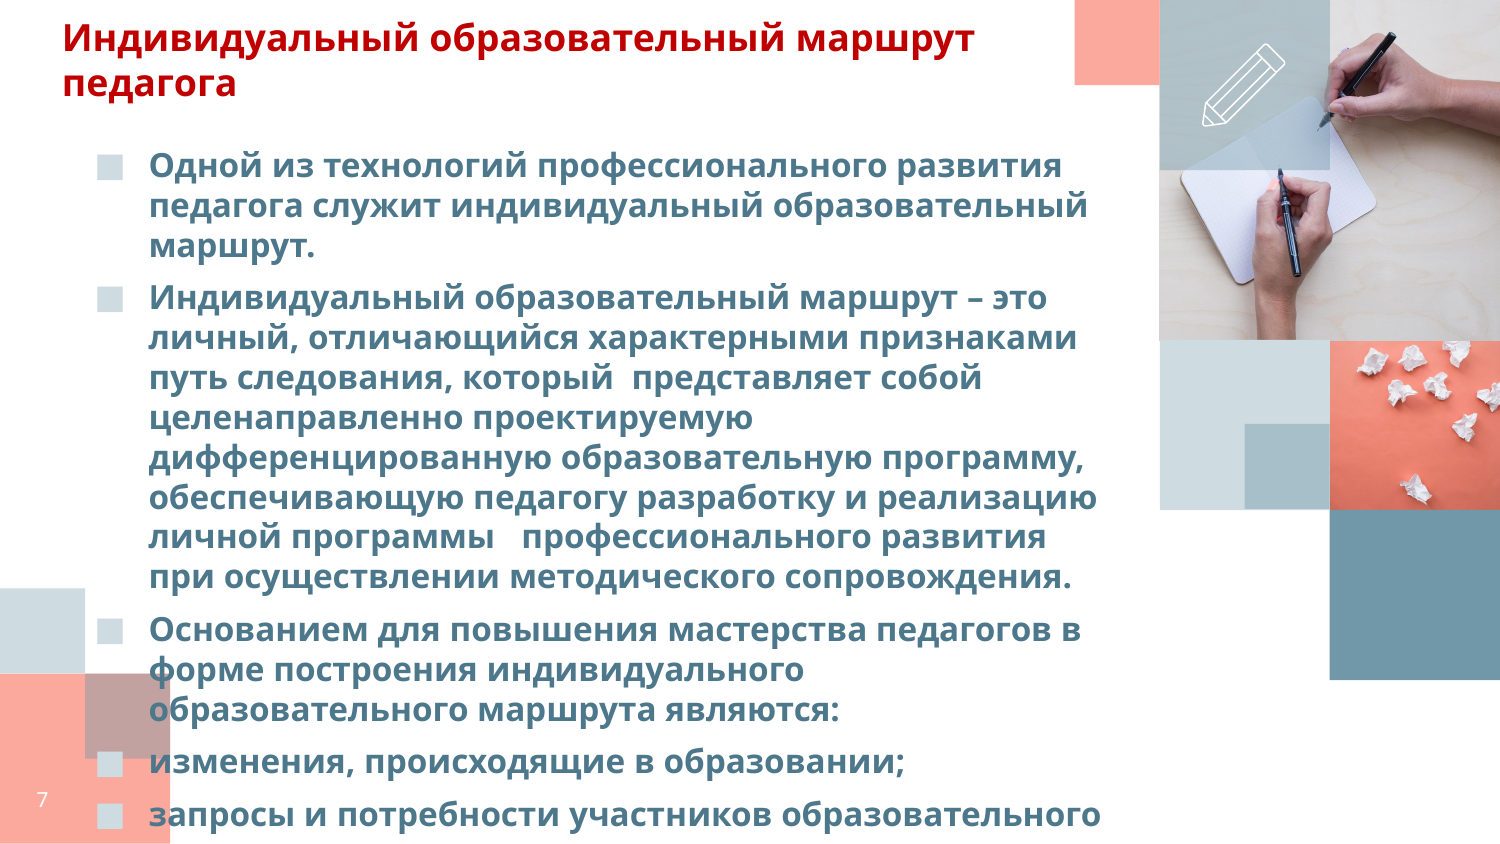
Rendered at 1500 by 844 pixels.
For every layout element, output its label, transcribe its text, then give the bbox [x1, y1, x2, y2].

list Одной из технологий профессионального развития педагога служит индивидуальный образовательный маршрут. Индивидуальный образовательный маршрут – это личный, отличающийся характерными признаками путь следования, который представляет собой целенаправленно проектируемую дифференцированную образовательную программу, обеспечивающую педагогу разработку и реализацию личной программы профессионального развития при осуществлении методического сопровождения. Основанием для повышения мастерства педагогов в форме построения индивидуального образовательного маршрута являются: изменения, происходящие в образовании; запросы и потребности участников образовательного процесса. [58, 128, 1137, 809]
title Индивидуальный образовательный маршрут педагога [46, 23, 1067, 164]
slide_number 7 [0, 758, 86, 844]
picture [1159, 0, 1500, 509]
